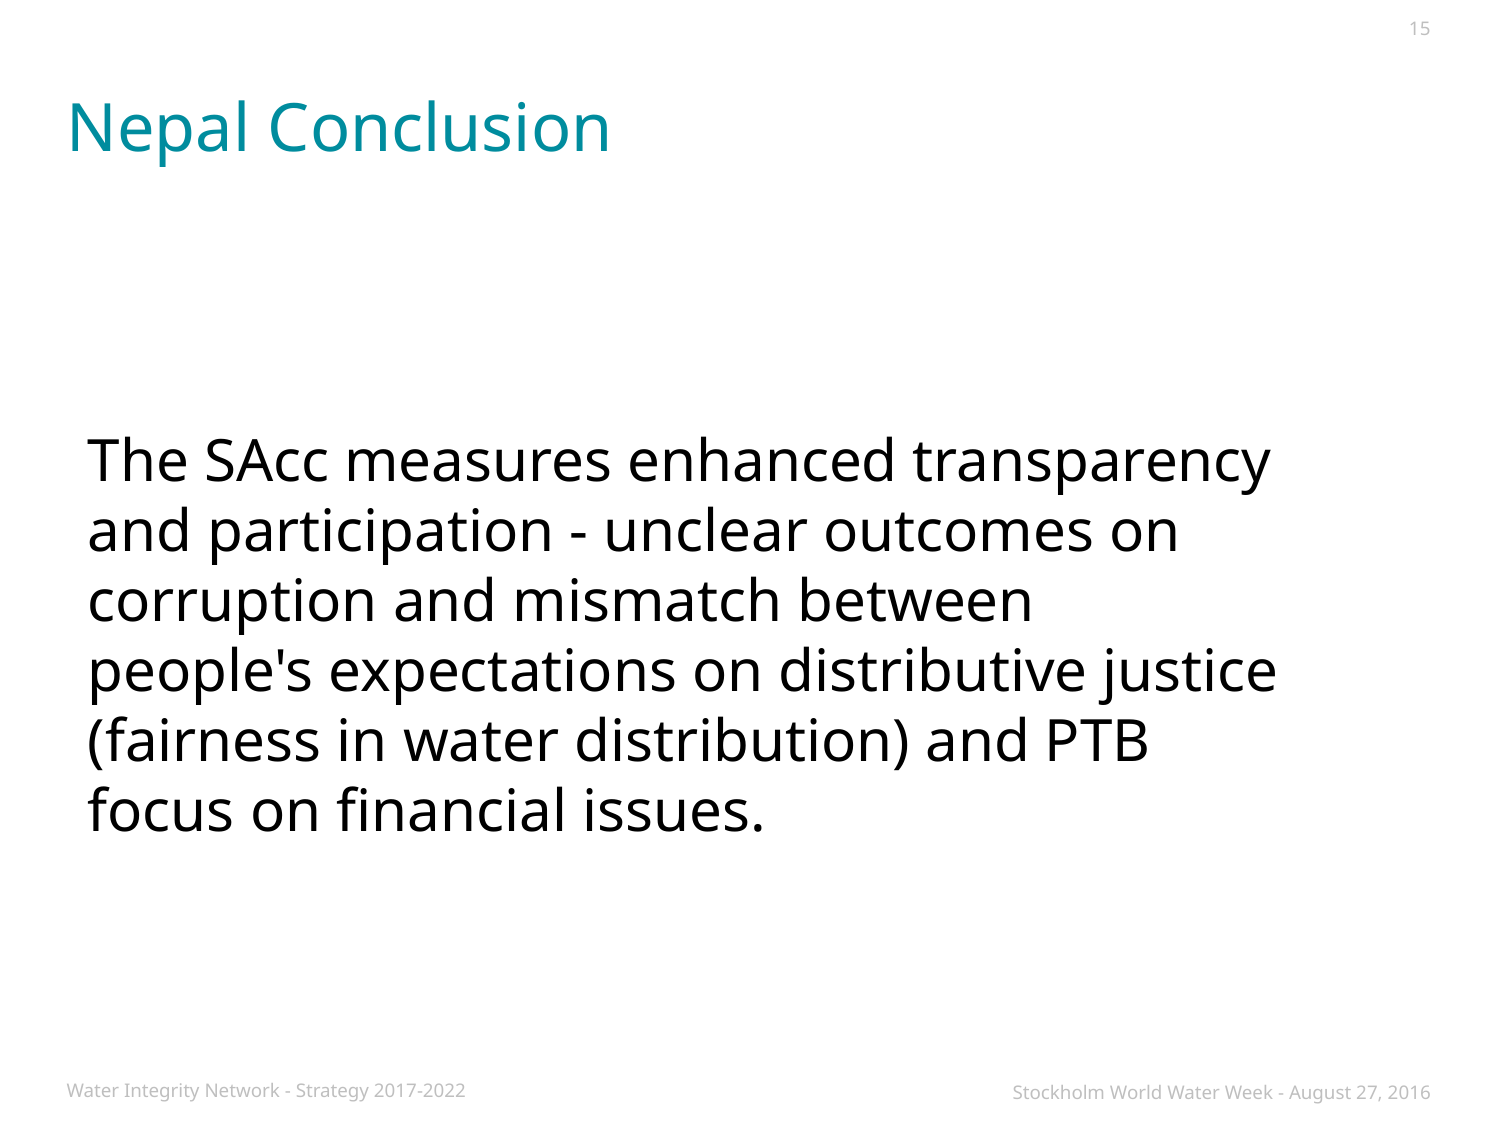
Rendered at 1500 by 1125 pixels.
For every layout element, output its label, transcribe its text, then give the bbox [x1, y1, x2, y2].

list The SAcc measures enhanced transparency and participation - unclear outcomes on corruption and mismatch between people's expectations on distributive justice (fairness in water distribution) and PTB focus on financial issues. [72, 237, 1306, 1029]
title Nepal Conclusion [51, 52, 1446, 198]
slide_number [991, 1068, 1446, 1115]
slide_number 15 [1155, 6, 1446, 53]
footer Water Integrity Network - Strategy 2017-2022 [51, 1068, 991, 1115]
